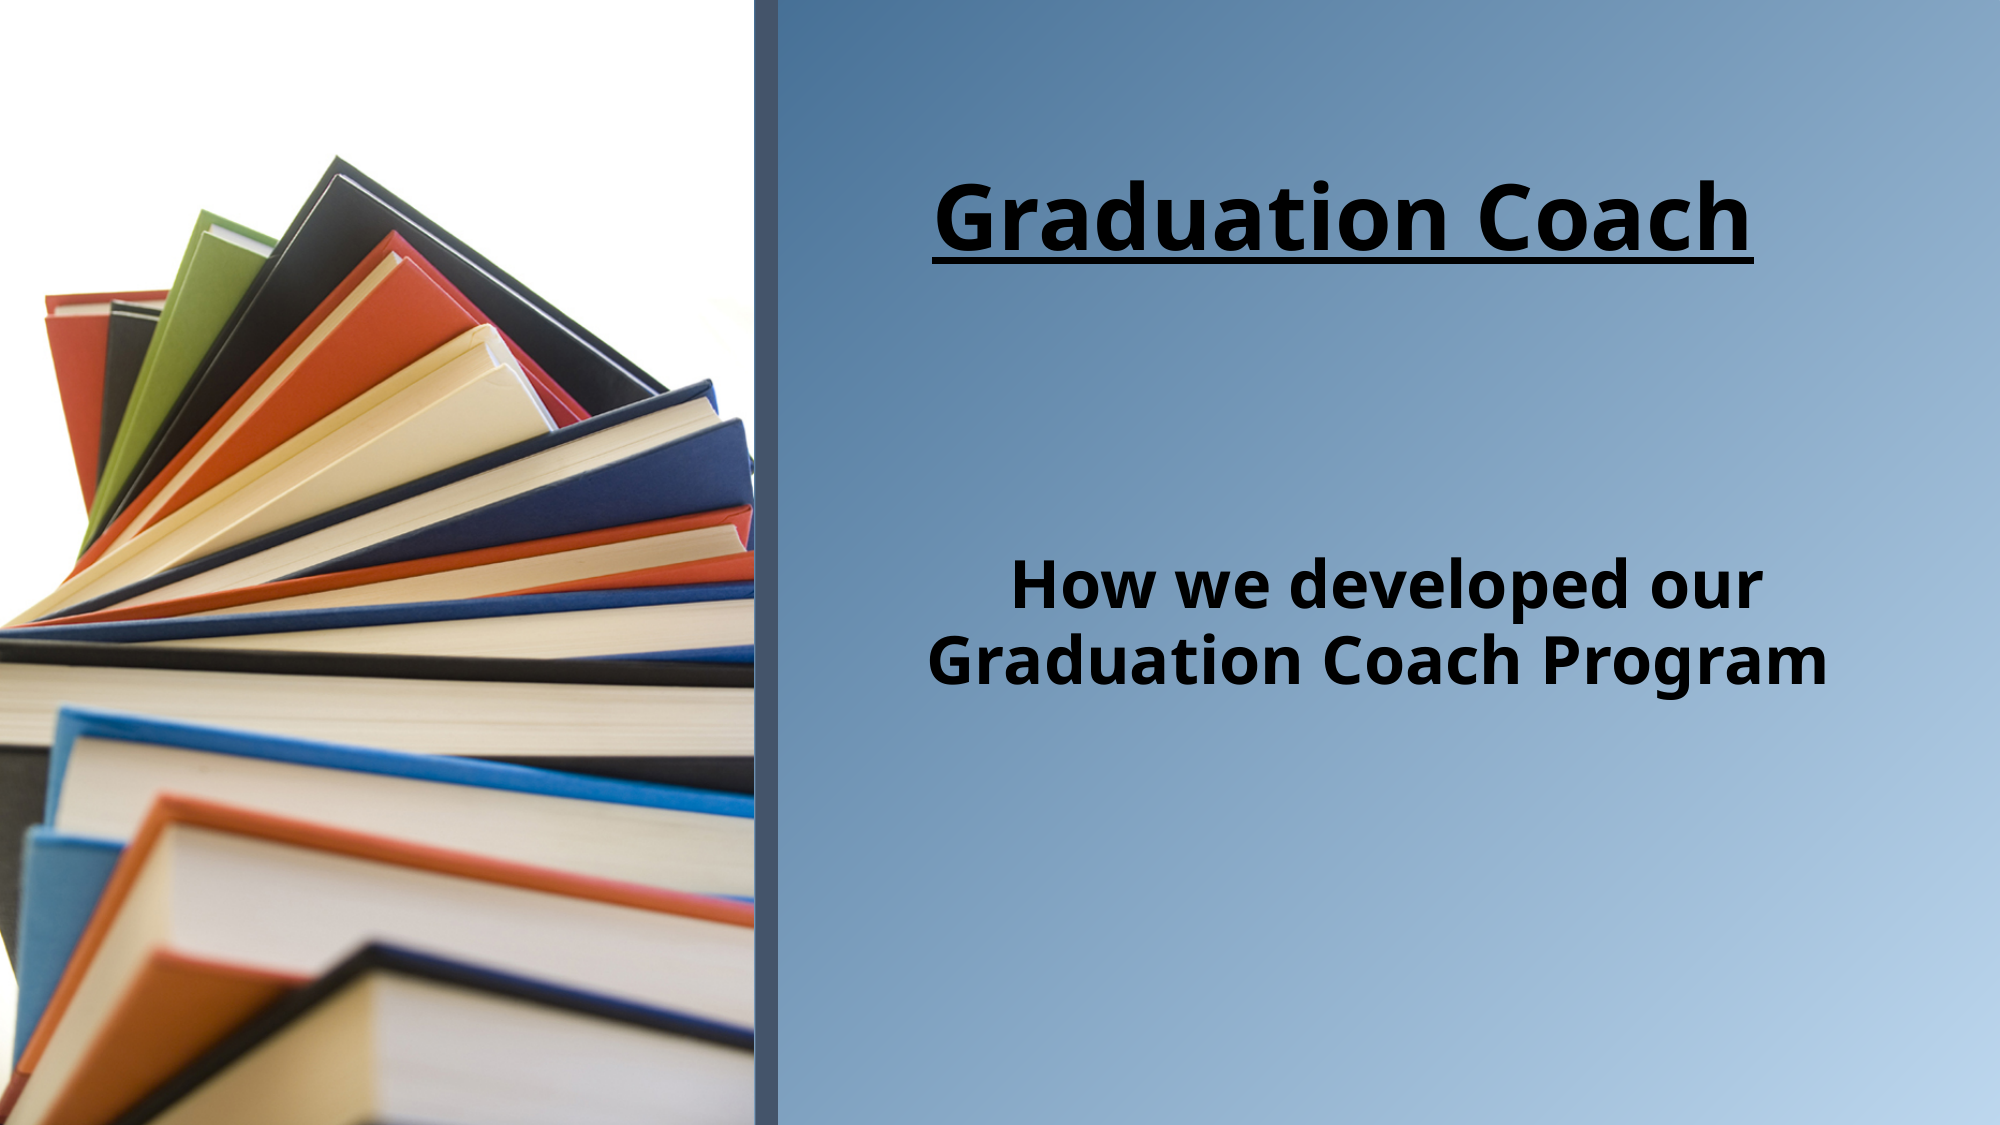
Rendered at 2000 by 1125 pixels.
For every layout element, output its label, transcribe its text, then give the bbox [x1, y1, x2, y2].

subtitle How we developed our Graduation Coach Program [862, 537, 1913, 825]
title Graduation Coach [912, 99, 2000, 342]
picture [0, 0, 754, 1125]
